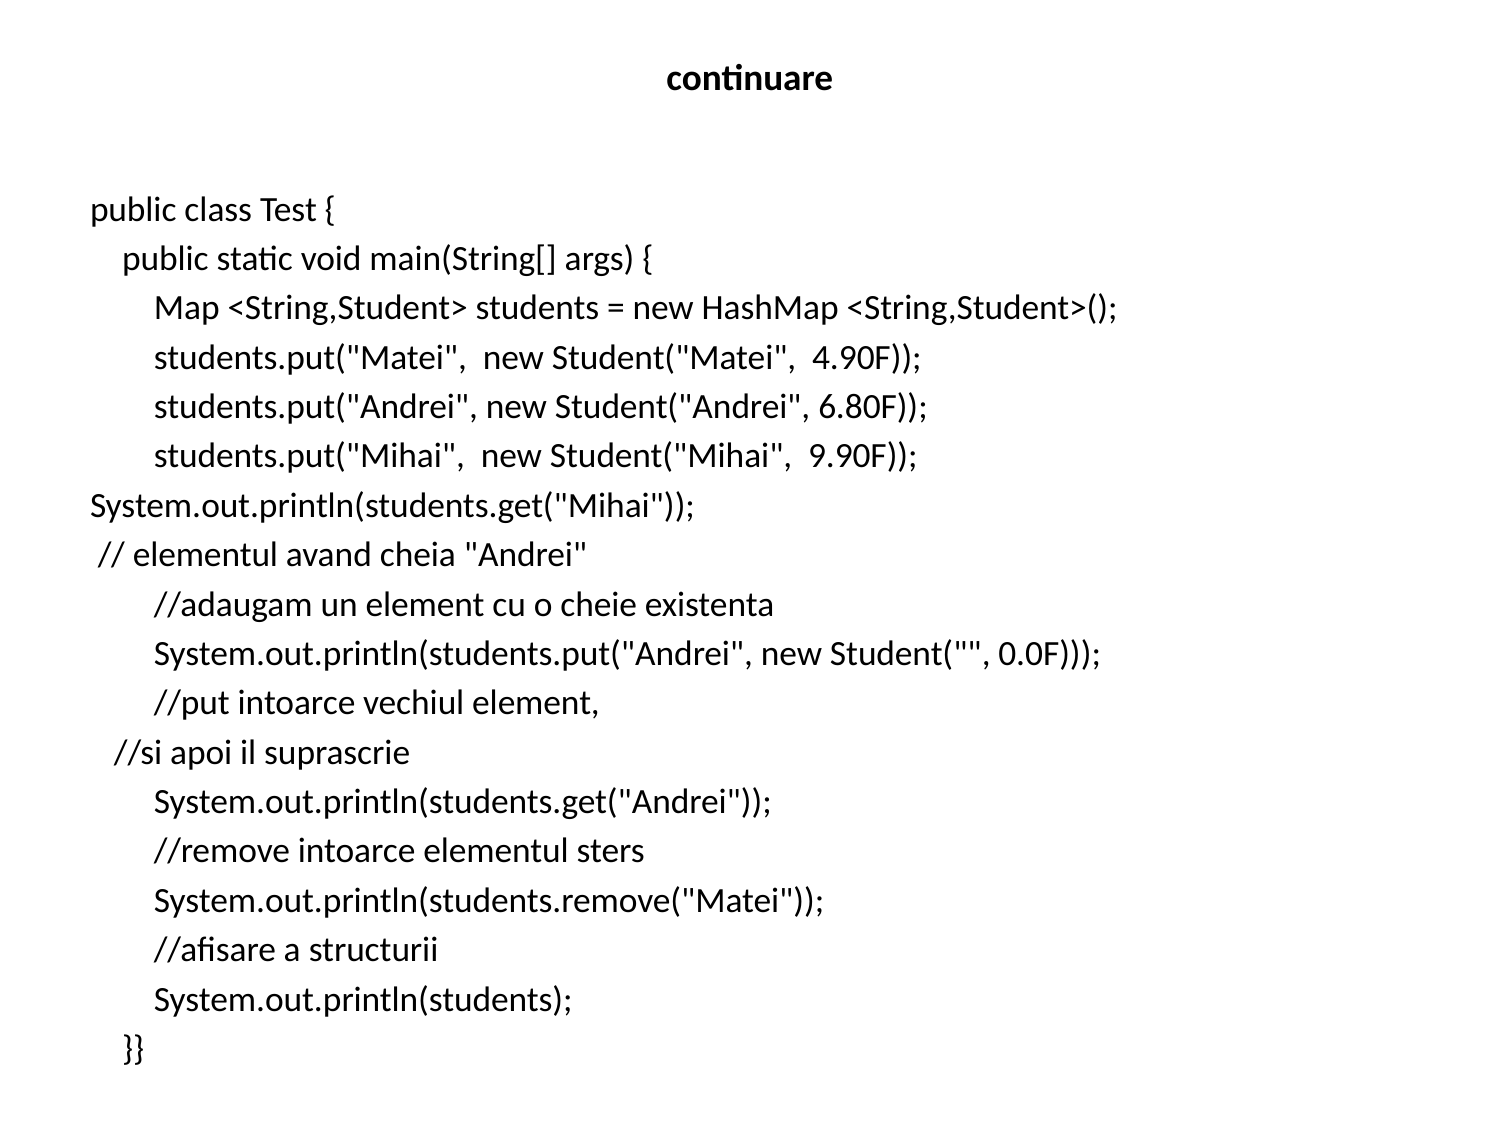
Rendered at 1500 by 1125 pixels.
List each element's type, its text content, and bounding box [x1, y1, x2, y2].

title continuare [75, 45, 1425, 106]
list public class Test { public static void main(String[] args) { Map <String,Student> students = new HashMap <String,Student>(); students.put("Matei", new Student("Matei", 4.90F)); students.put("Andrei", new Student("Andrei", 6.80F)); students.put("Mihai", new Student("Mihai", 9.90F)); System.out.println(students.get("Mihai")); // elementul avand cheia "Andrei" //adaugam un element cu o cheie existenta System.out.println(students.put("Andrei", new Student("", 0.0F))); //put intoarce vechiul element, //si apoi il suprascrie System.out.println(students.get("Andrei")); //remove intoarce elementul sters System.out.println(students.remove("Matei")); //afisare a structurii System.out.println(students); }} [75, 128, 1425, 1090]
